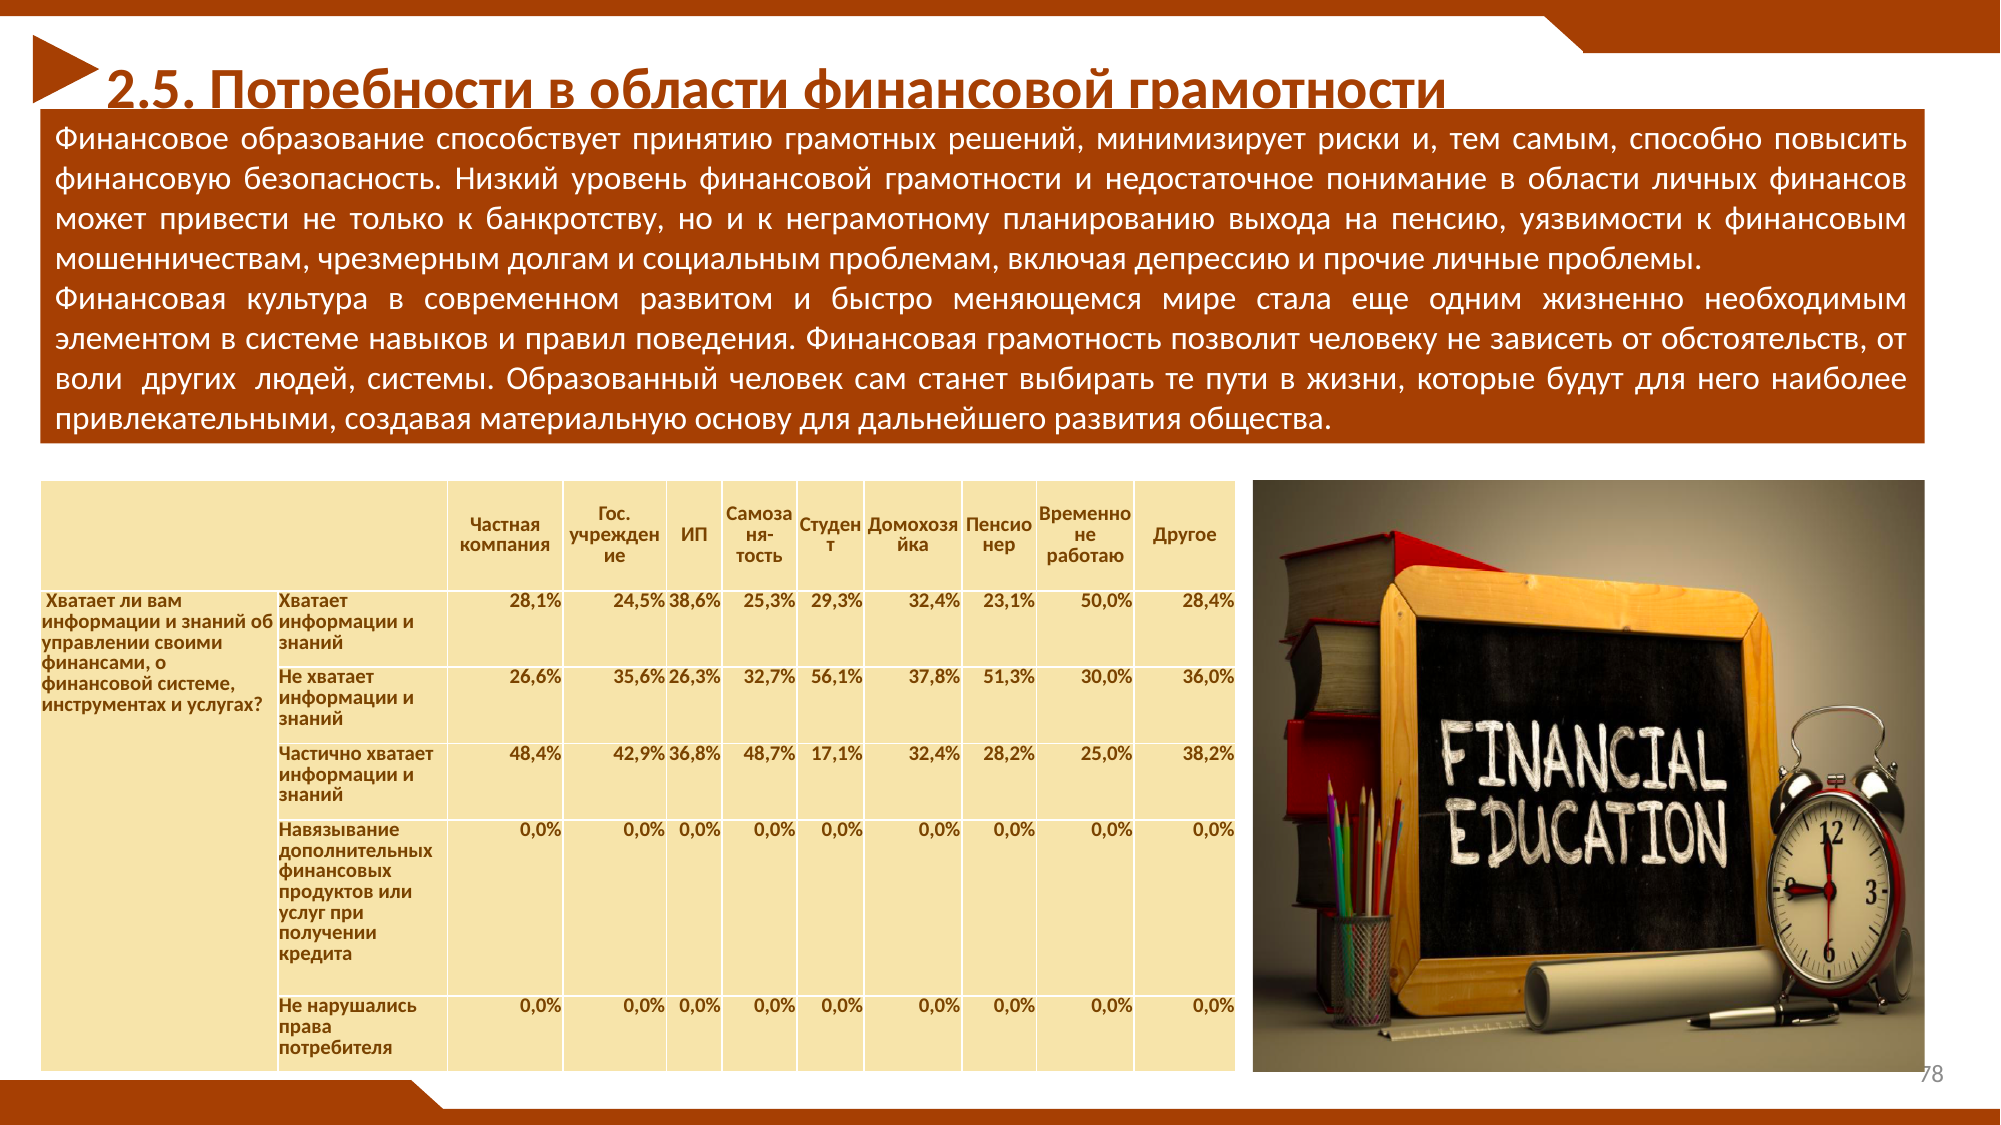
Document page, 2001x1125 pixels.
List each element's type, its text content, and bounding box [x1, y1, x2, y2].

table_cell 25,3% [723, 592, 796, 666]
table_cell 0,0% [1037, 997, 1133, 1071]
table_cell 48,4% [448, 744, 562, 819]
text_box [31, 33, 102, 106]
table_cell 28,4% [1135, 592, 1235, 666]
table_cell 0,0% [667, 821, 721, 995]
table_cell 23,1% [963, 592, 1036, 666]
table_cell 37,8% [865, 668, 961, 743]
table_cell Хватает ли вам информации и знаний об управлении своими финансами, о финансовой системе, инструментах и услугах? [41, 592, 277, 1071]
table_cell 30,0% [1037, 668, 1133, 743]
table_header [41, 481, 447, 590]
table_header Пенсионер [963, 481, 1036, 590]
table_header Студент [798, 481, 863, 590]
table_cell Навязывание дополнительных финансовых продуктов или услуг при получении кредита [279, 821, 447, 995]
table_header Самозаня-тость [723, 481, 796, 590]
table_cell 28,1% [448, 592, 562, 666]
table_cell 0,0% [448, 997, 562, 1071]
table_cell 28,2% [963, 744, 1036, 819]
table_cell 26,6% [448, 668, 562, 743]
table_cell 17,1% [798, 744, 863, 819]
table_cell 0,0% [963, 997, 1036, 1071]
table_cell 48,7% [723, 744, 796, 819]
table_cell 0,0% [963, 821, 1036, 995]
table_cell 24,5% [564, 592, 666, 666]
table_cell 38,6% [667, 592, 721, 666]
slide_number 78 [1509, 1042, 1960, 1103]
table_cell 50,0% [1037, 592, 1133, 666]
table_cell 32,4% [865, 744, 961, 819]
table_cell Частично хватает информации и знаний [279, 744, 447, 819]
table_header Частная компания [448, 481, 562, 590]
text_box 2.5. Потребности в области финансовой грамотности [91, 50, 1586, 109]
picture [1252, 480, 1925, 1072]
table_cell 38,2% [1135, 744, 1235, 819]
table_cell 51,3% [963, 668, 1036, 743]
table_cell 35,6% [564, 668, 666, 743]
table_cell 32,4% [865, 592, 961, 666]
table_cell 0,0% [1135, 997, 1235, 1071]
table_header Гос. учреждение [564, 481, 666, 590]
table_header ИП [667, 481, 721, 590]
table_cell 32,7% [723, 668, 796, 743]
table_cell 0,0% [865, 821, 961, 995]
table_cell 0,0% [723, 997, 796, 1071]
table_cell 0,0% [798, 821, 863, 995]
table_cell 0,0% [564, 997, 666, 1071]
table_cell Не нарушались права потребителя [279, 997, 447, 1071]
table_cell 42,9% [564, 744, 666, 819]
table_cell 0,0% [448, 821, 562, 995]
table_cell 36,0% [1135, 668, 1235, 743]
text_box Финансовое образование способствует принятию грамотных решений, минимизирует риски и, тем самым, способно повысить финансовую безопасность. Низкий уровень финансовой грамотности и недостаточное понимание в области личных финансов может привести не только к банкротству, но и к неграмотному планированию выхода на пенсию, уязвимости к финансовым мошенничествам, чрезмерным долгам и социальным проблемам, включая депрессию и прочие личные проблемы. Финансовая культура в современном развитом и быстро меняющемся мире стала еще одним жизненно необходимым элементом в системе навыков и правил поведения. Финансовая грамотность позволит человеку не зависеть от обстоятельств, от воли других людей, системы. Образованный человек сам станет выбирать те пути в жизни, которые будут для него наиболее привлекательными, создавая материальную основу для дальнейшего развития общества. [40, 109, 1925, 444]
table_cell 29,3% [798, 592, 863, 666]
table_cell 0,0% [564, 821, 666, 995]
table_cell Не хватает информации и знаний [279, 668, 447, 743]
table_cell 25,0% [1037, 744, 1133, 819]
table_cell 0,0% [1135, 821, 1235, 995]
table_cell 0,0% [798, 997, 863, 1071]
table_header Временно не работаю [1037, 481, 1133, 590]
table_cell 26,3% [667, 668, 721, 743]
table_header Домохозяйка [865, 481, 961, 590]
table_cell Хватает информации и знаний [279, 592, 447, 666]
table_header Другое [1135, 481, 1235, 590]
table_cell 0,0% [667, 997, 721, 1071]
table_cell 0,0% [1037, 821, 1133, 995]
table_cell 56,1% [798, 668, 863, 743]
table_cell 0,0% [723, 821, 796, 995]
table_cell 0,0% [865, 997, 961, 1071]
table_cell 36,8% [667, 744, 721, 819]
